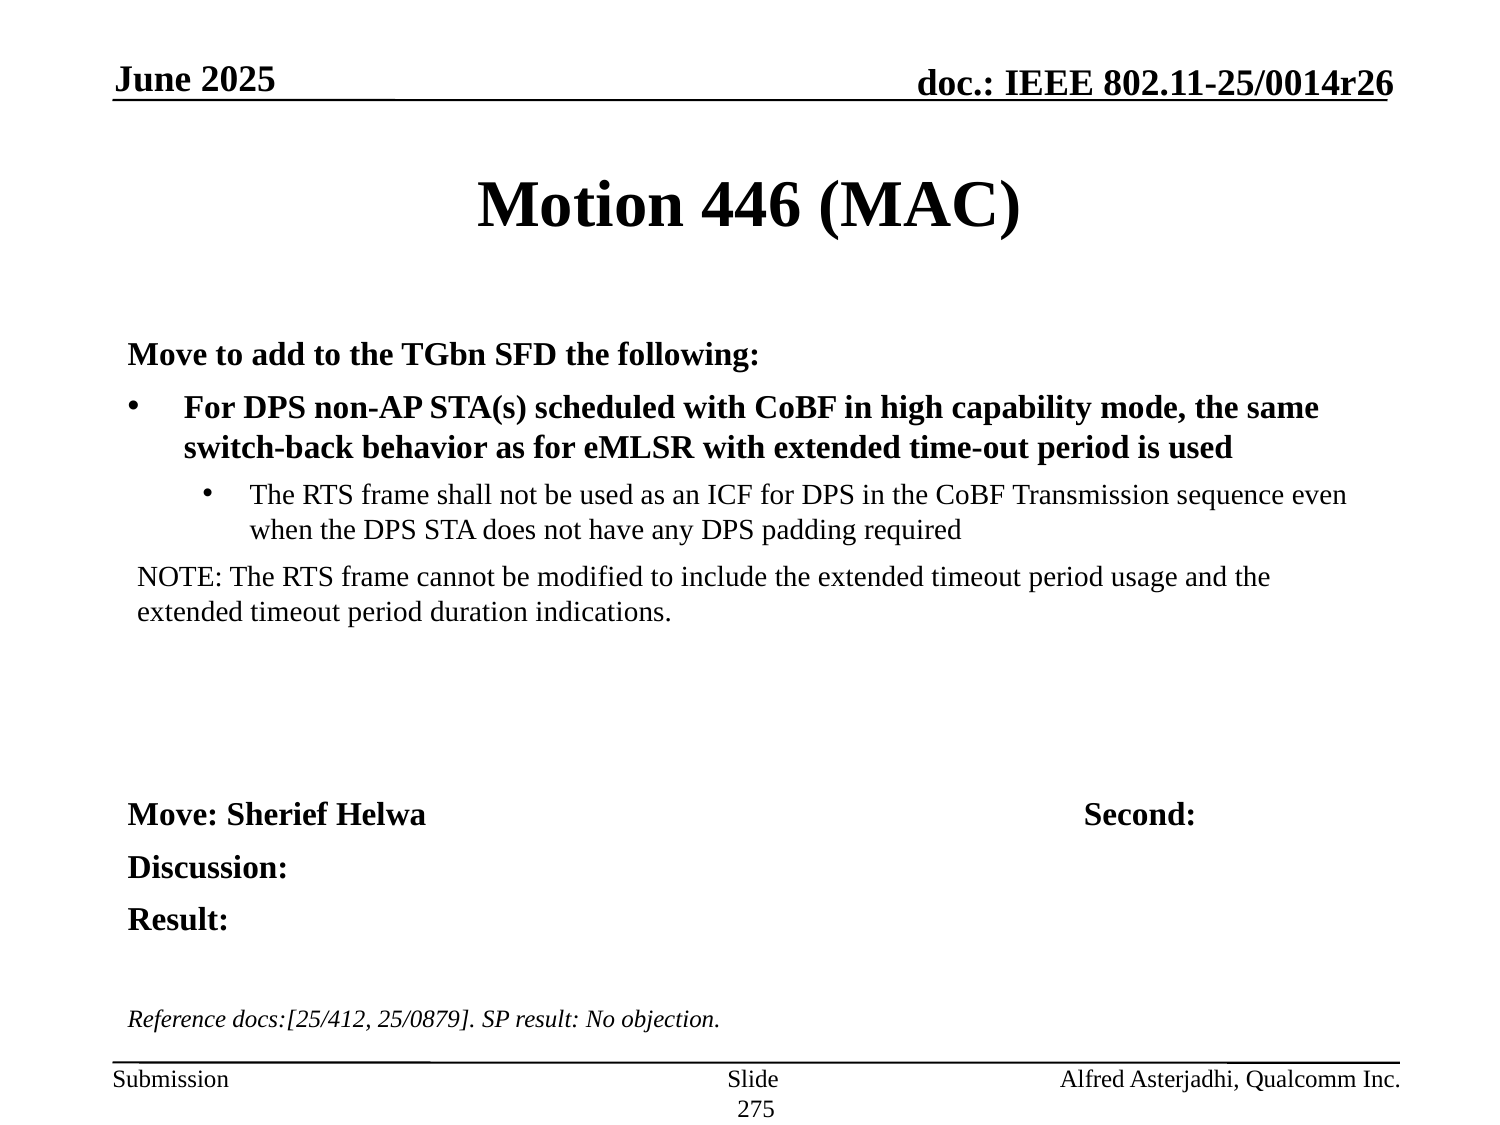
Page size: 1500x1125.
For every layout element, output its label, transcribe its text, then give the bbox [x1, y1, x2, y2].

title Motion 446 (MAC) [112, 112, 1388, 288]
footer Alfred Asterjadhi, Qualcomm Inc. [878, 1061, 1402, 1093]
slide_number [114, 54, 423, 100]
slide_number Slide 275 [712, 1061, 800, 1123]
list Move to add to the TGbn SFD the following: For DPS non-AP STA(s) scheduled with CoBF in high capability mode, the same switch-back behavior as for eMLSR with extended time-out period is used The RTS frame shall not be used as an ICF for DPS in the CoBF Transmission sequence even when the DPS STA does not have any DPS padding required NOTE: The RTS frame cannot be modified to include the extended timeout period usage and the extended timeout period duration indications. Move: Sherief Helwa Second: Discussion: Result: Reference docs:[25/412, 25/0879]. SP result: No objection. [112, 324, 1388, 1063]
